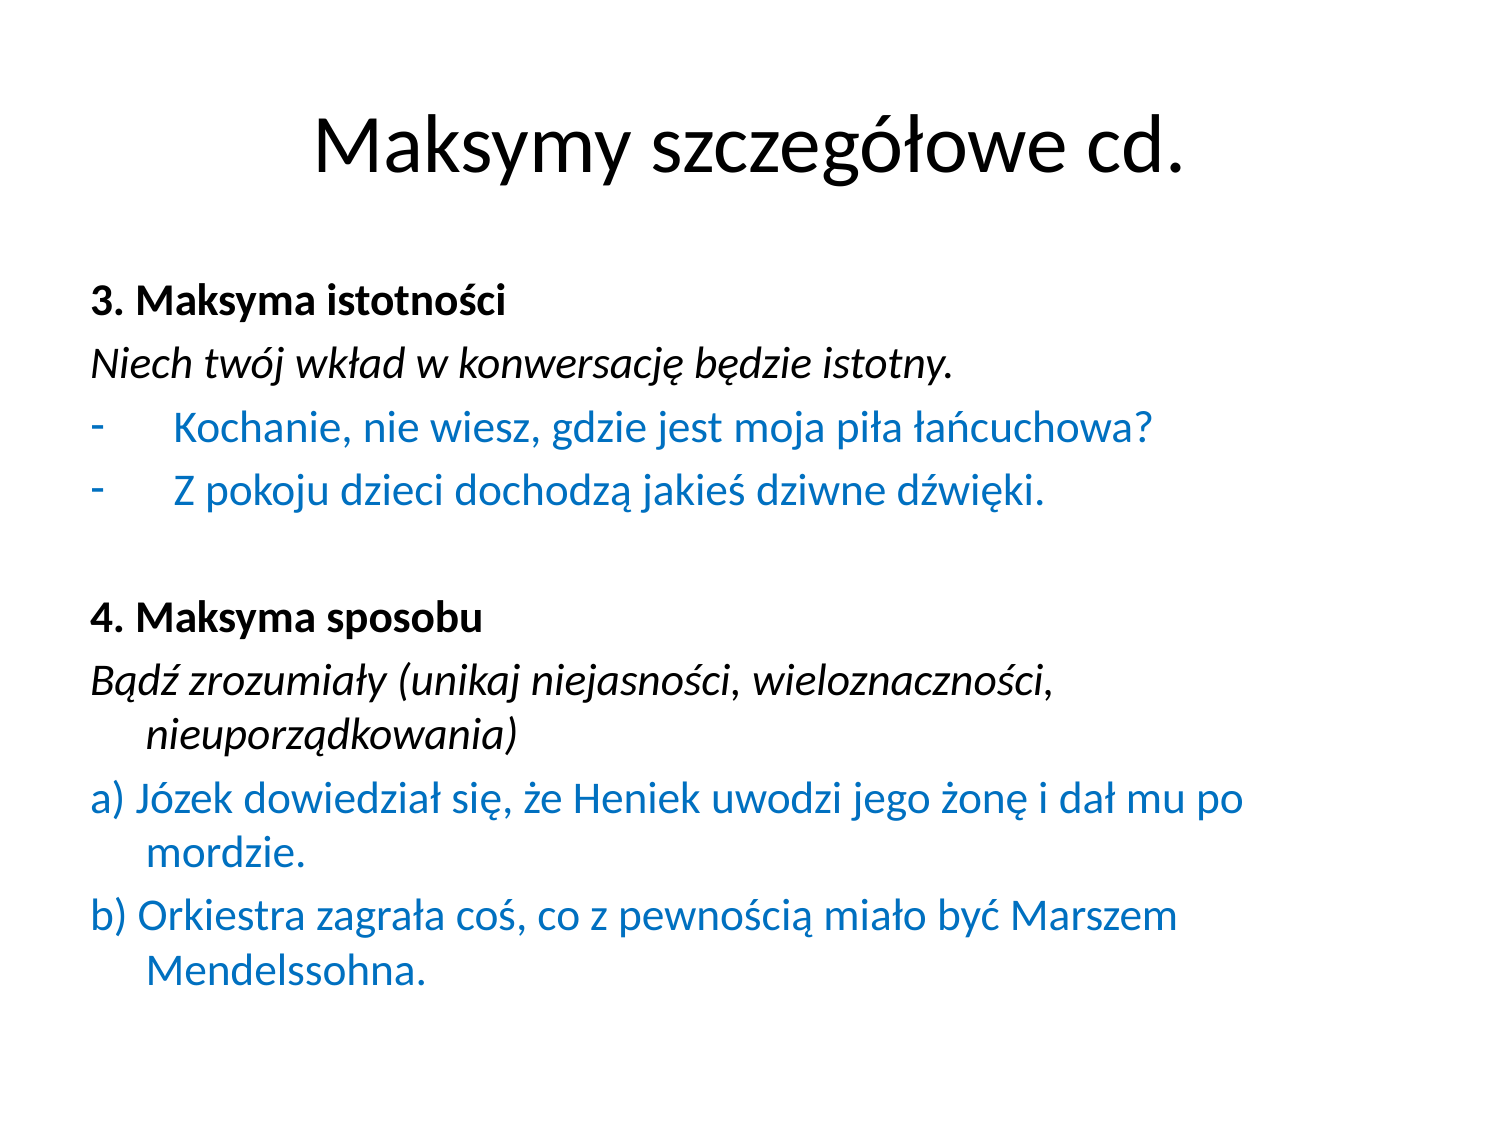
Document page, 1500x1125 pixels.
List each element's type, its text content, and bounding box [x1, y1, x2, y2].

list 3. Maksyma istotności Niech twój wkład w konwersację będzie istotny. Kochanie, nie wiesz, gdzie jest moja piła łańcuchowa? Z pokoju dzieci dochodzą jakieś dziwne dźwięki. 4. Maksyma sposobu Bądź zrozumiały (unikaj niejasności, wieloznaczności, nieuporządkowania) a) Józek dowiedział się, że Heniek uwodzi jego żonę i dał mu po mordzie. b) Orkiestra zagrała coś, co z pewnością miało być Marszem Mendelssohna. [75, 262, 1425, 1005]
title Maksymy szczegółowe cd. [75, 45, 1425, 233]
